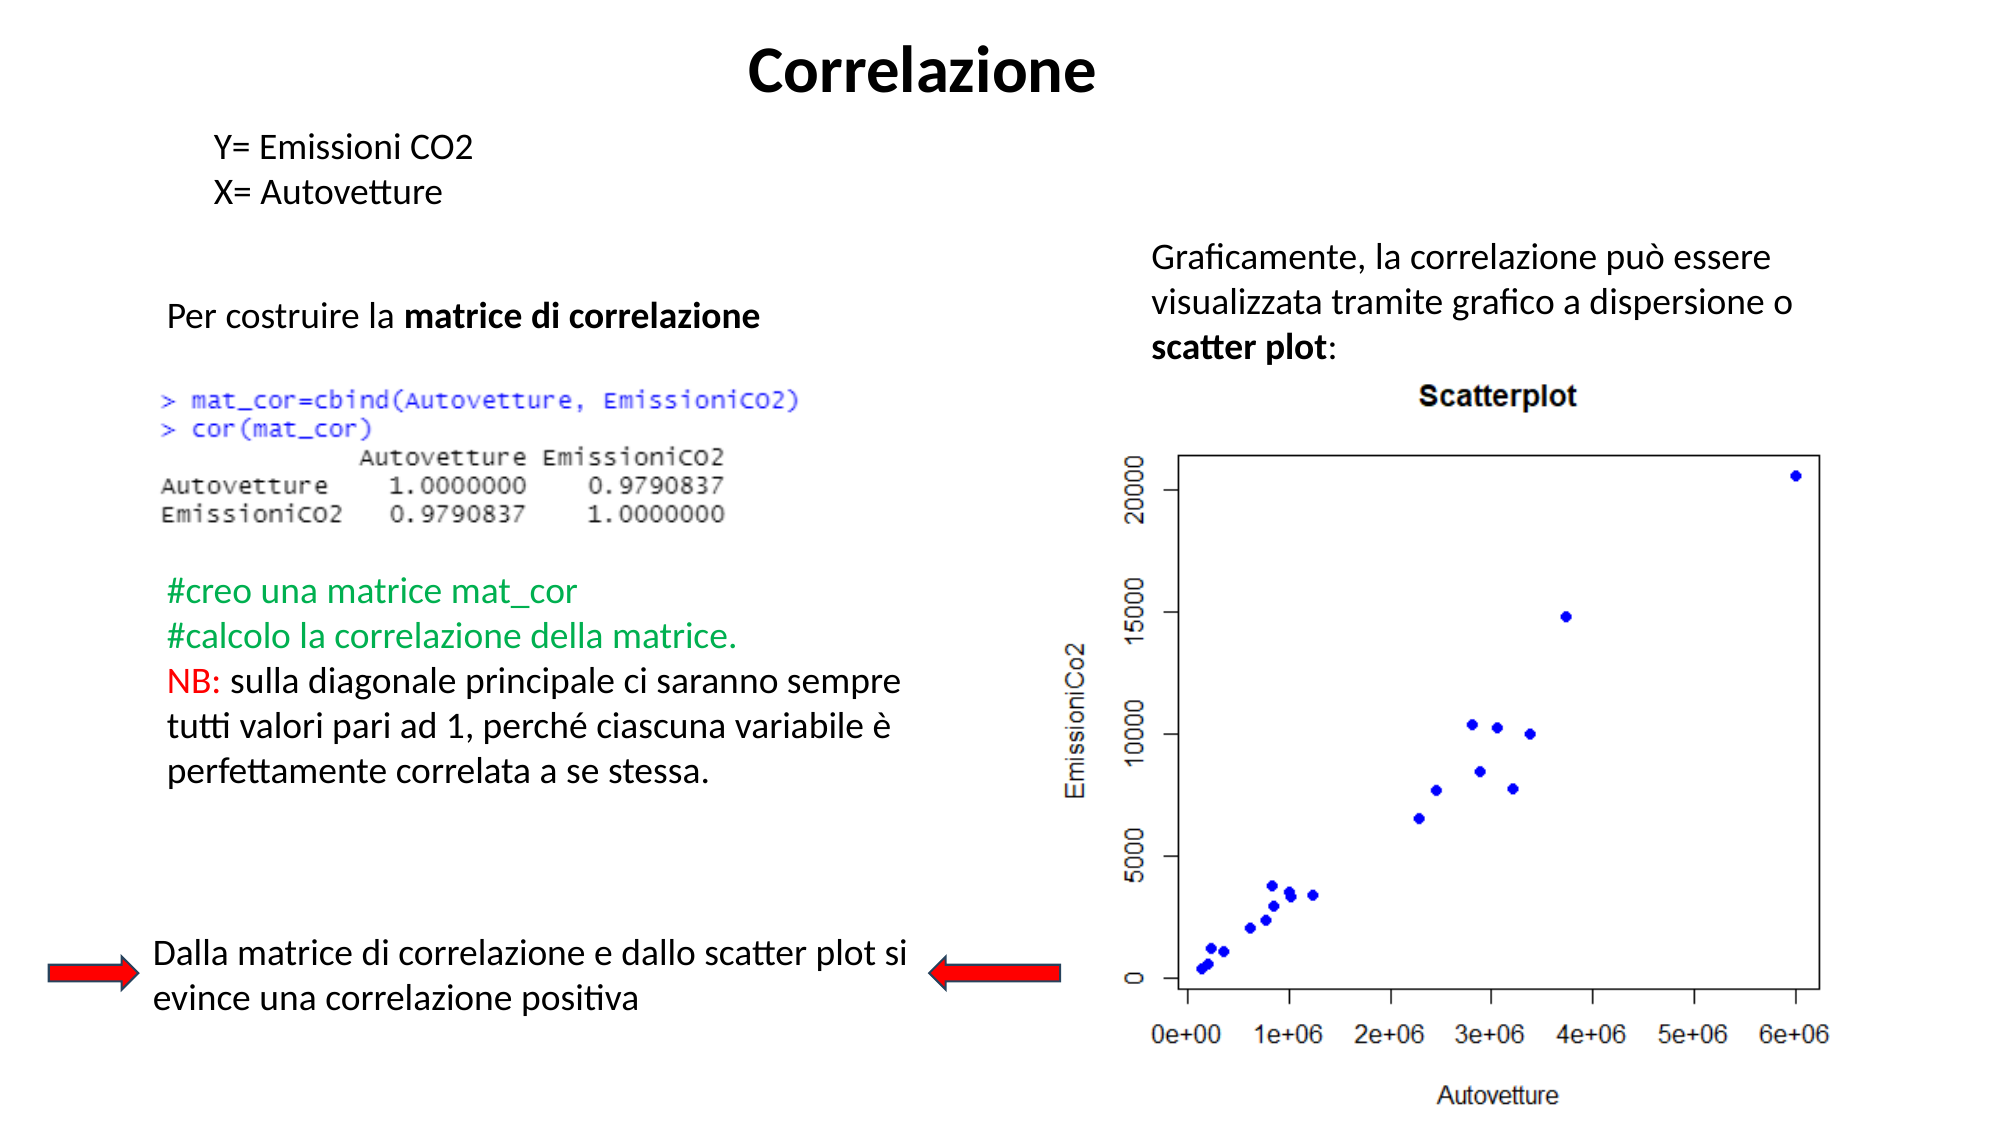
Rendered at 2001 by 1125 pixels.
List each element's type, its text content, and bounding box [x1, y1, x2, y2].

text_box Y= Emissioni CO2 X= Autovetture [198, 114, 684, 220]
text_box Graficamente, la correlazione può essere visualizzata tramite grafico a dispersione o scatter plot: [1136, 224, 1883, 375]
picture [1056, 380, 1883, 1107]
text_box Per costruire la matrice di correlazione [152, 283, 1057, 389]
text_box Correlazione [733, 18, 1638, 114]
text_box [47, 954, 140, 993]
text_box #creo una matrice mat_cor #calcolo la correlazione della matrice. NB: sulla diagonale principale ci saranno sempre tutti valori pari ad 1, perché ciascuna variabile è perfettamente correlata a se stessa. [152, 559, 979, 844]
text_box Dalla matrice di correlazione e dallo scatter plot si evince una correlazione positiva [138, 920, 944, 1026]
picture [152, 388, 850, 530]
text_box [927, 954, 1056, 993]
